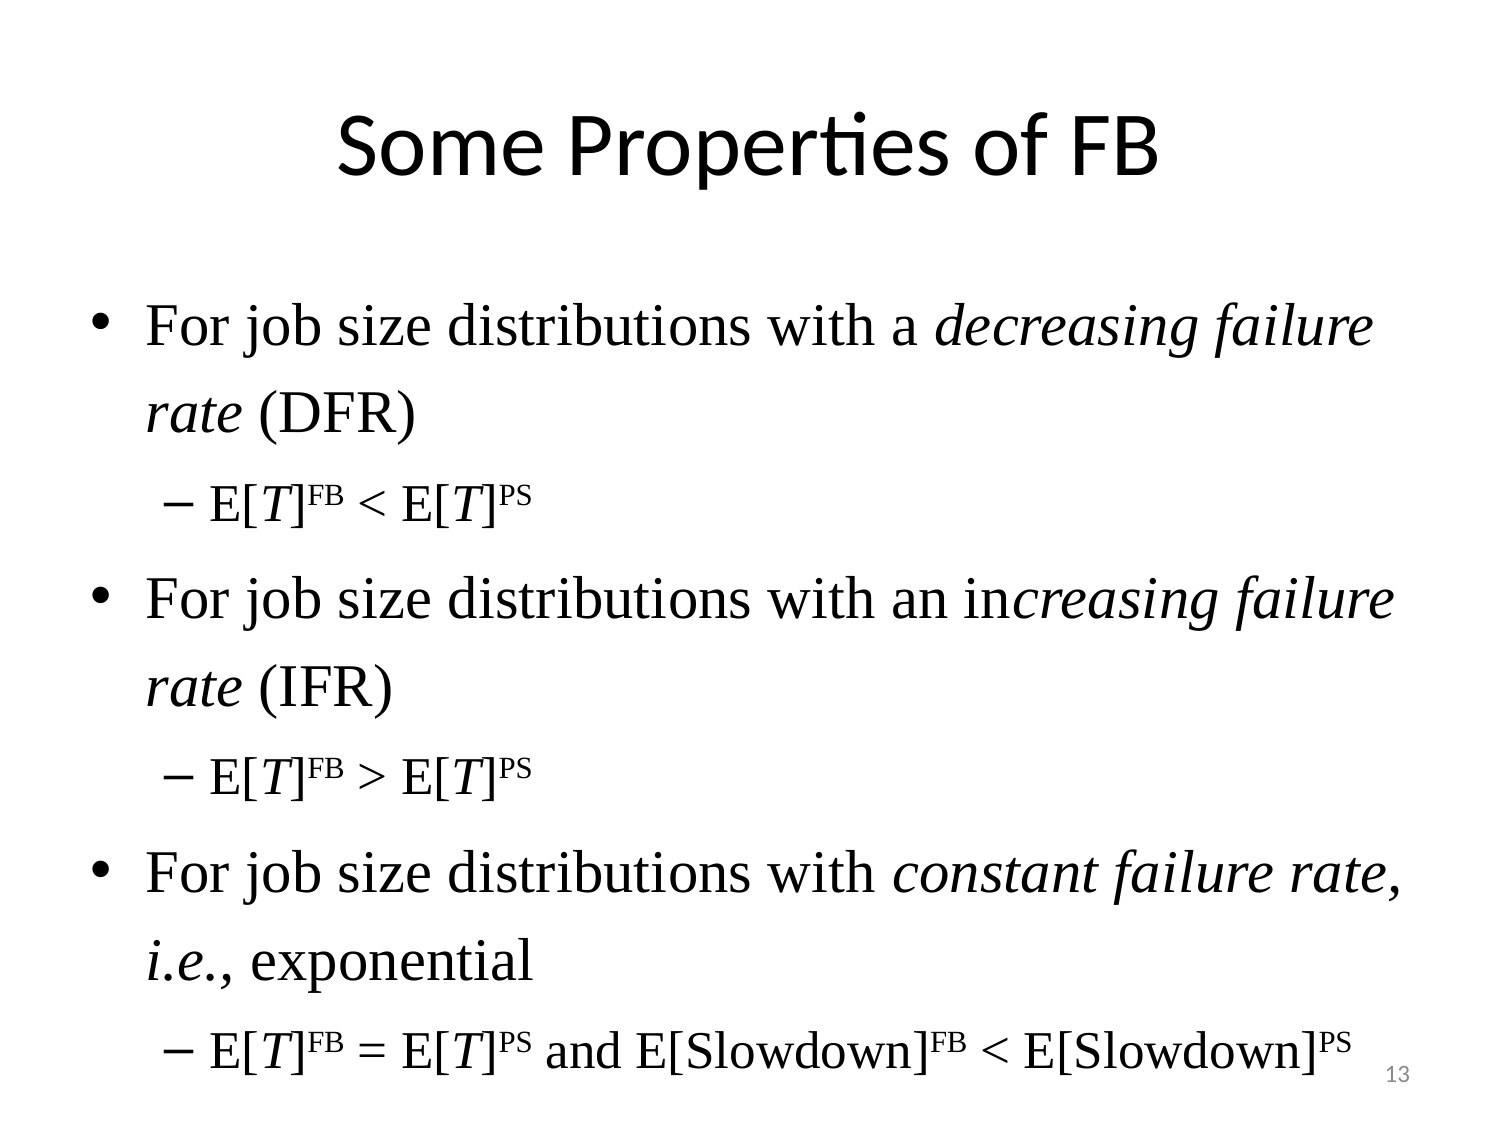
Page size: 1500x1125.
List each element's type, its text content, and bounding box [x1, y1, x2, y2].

slide_number 13 [1074, 1042, 1425, 1103]
title Some Properties of FB [75, 45, 1425, 233]
list For job size distributions with a decreasing failure rate (DFR) E[T]FB < E[T]PS For job size distributions with an increasing failure rate (IFR) E[T]FB > E[T]PS For job size distributions with constant failure rate, i.e., exponential E[T]FB = E[T]PS and E[Slowdown]FB < E[Slowdown]PS [75, 262, 1500, 1088]
